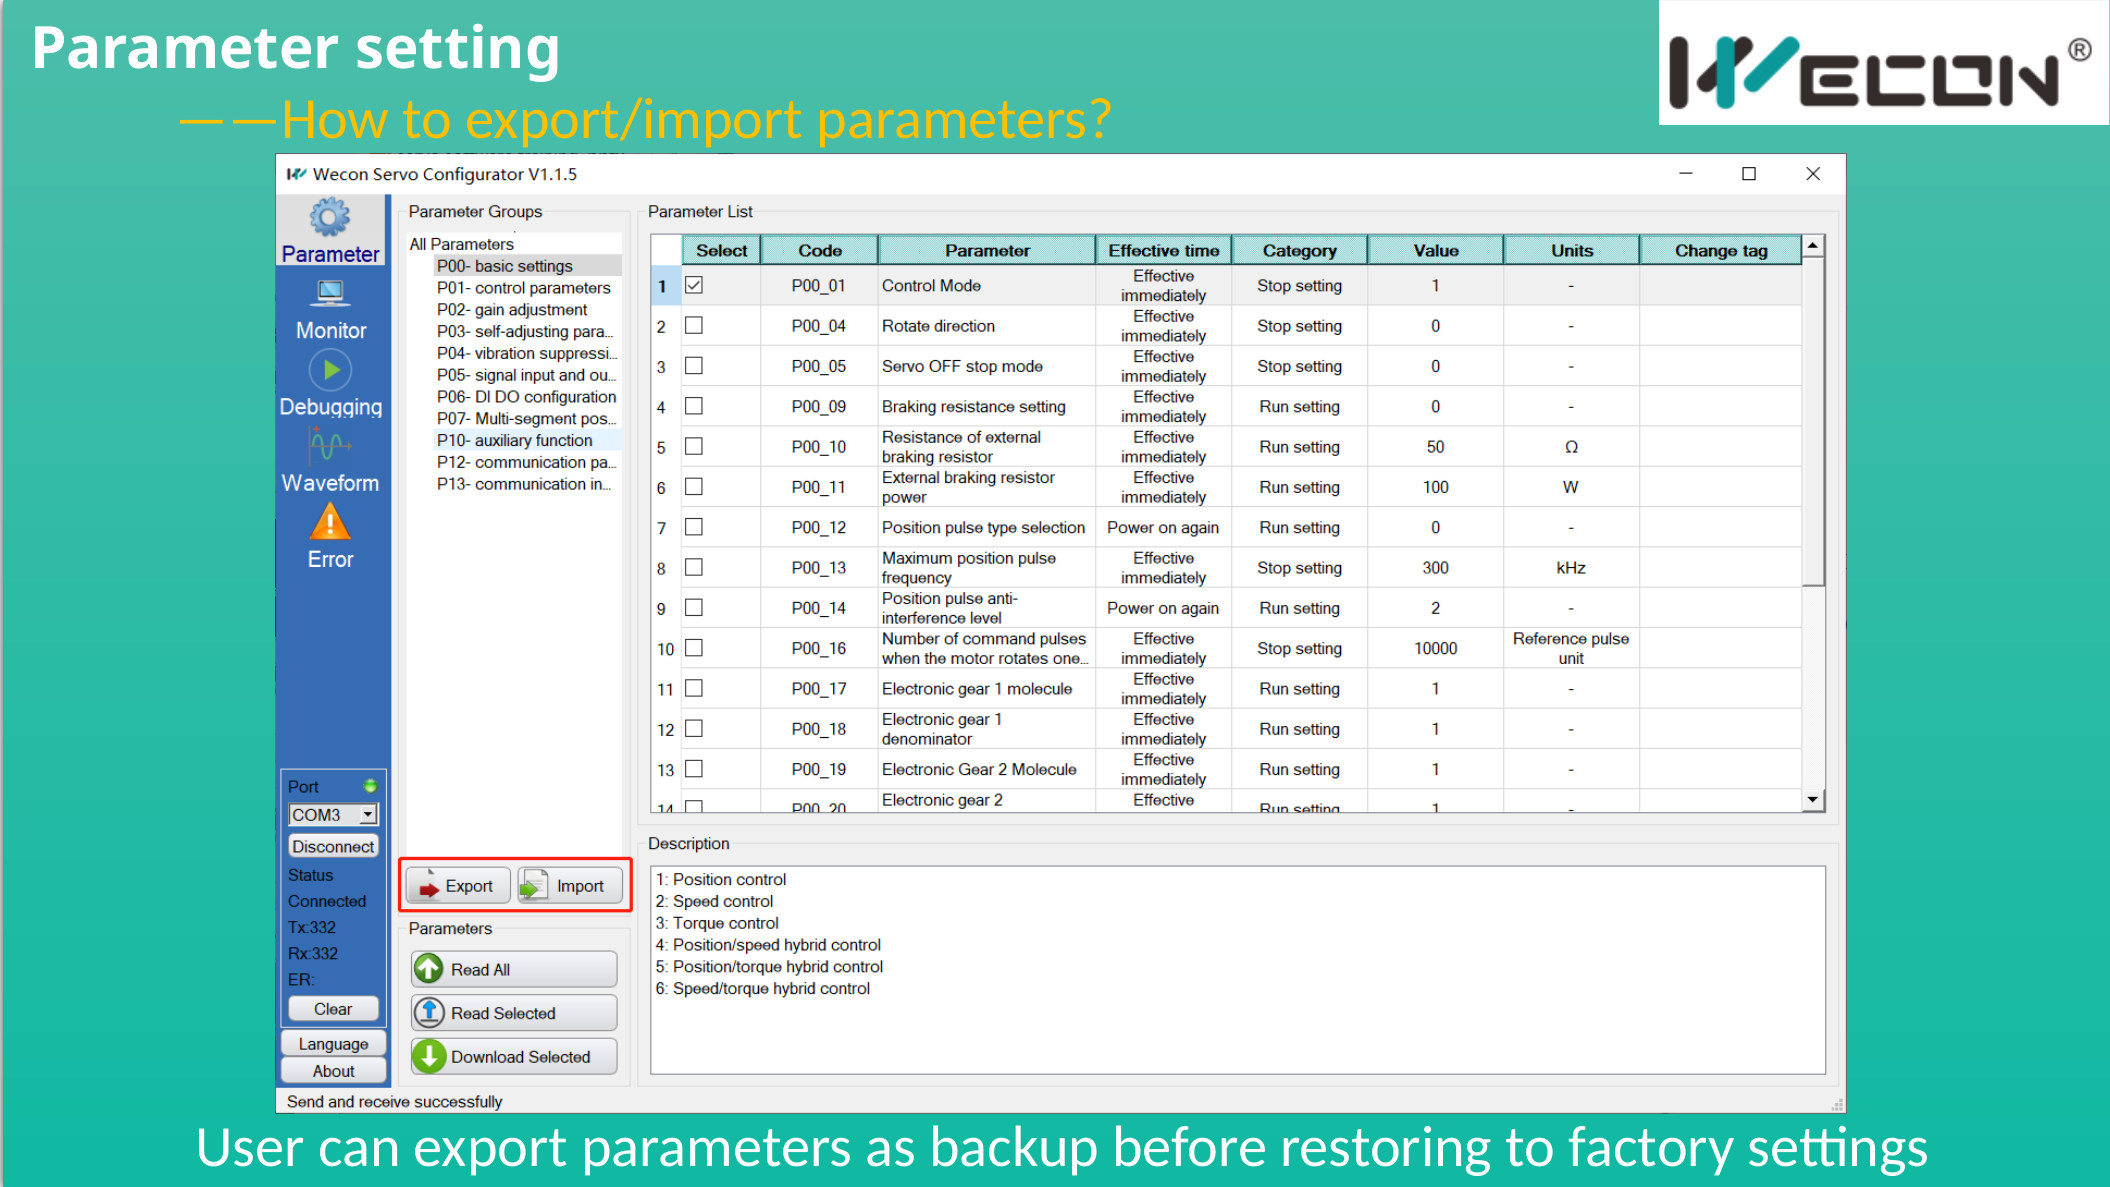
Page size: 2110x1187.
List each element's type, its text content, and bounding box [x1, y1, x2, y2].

text_box User can export parameters as backup before restoring to factory settings [180, 1100, 2020, 1186]
text_box [3, 0, 2110, 1187]
picture [275, 153, 1847, 1114]
picture [1659, 0, 2110, 125]
text_box Parameter setting ——How to export/import parameters? [15, 2, 1598, 158]
